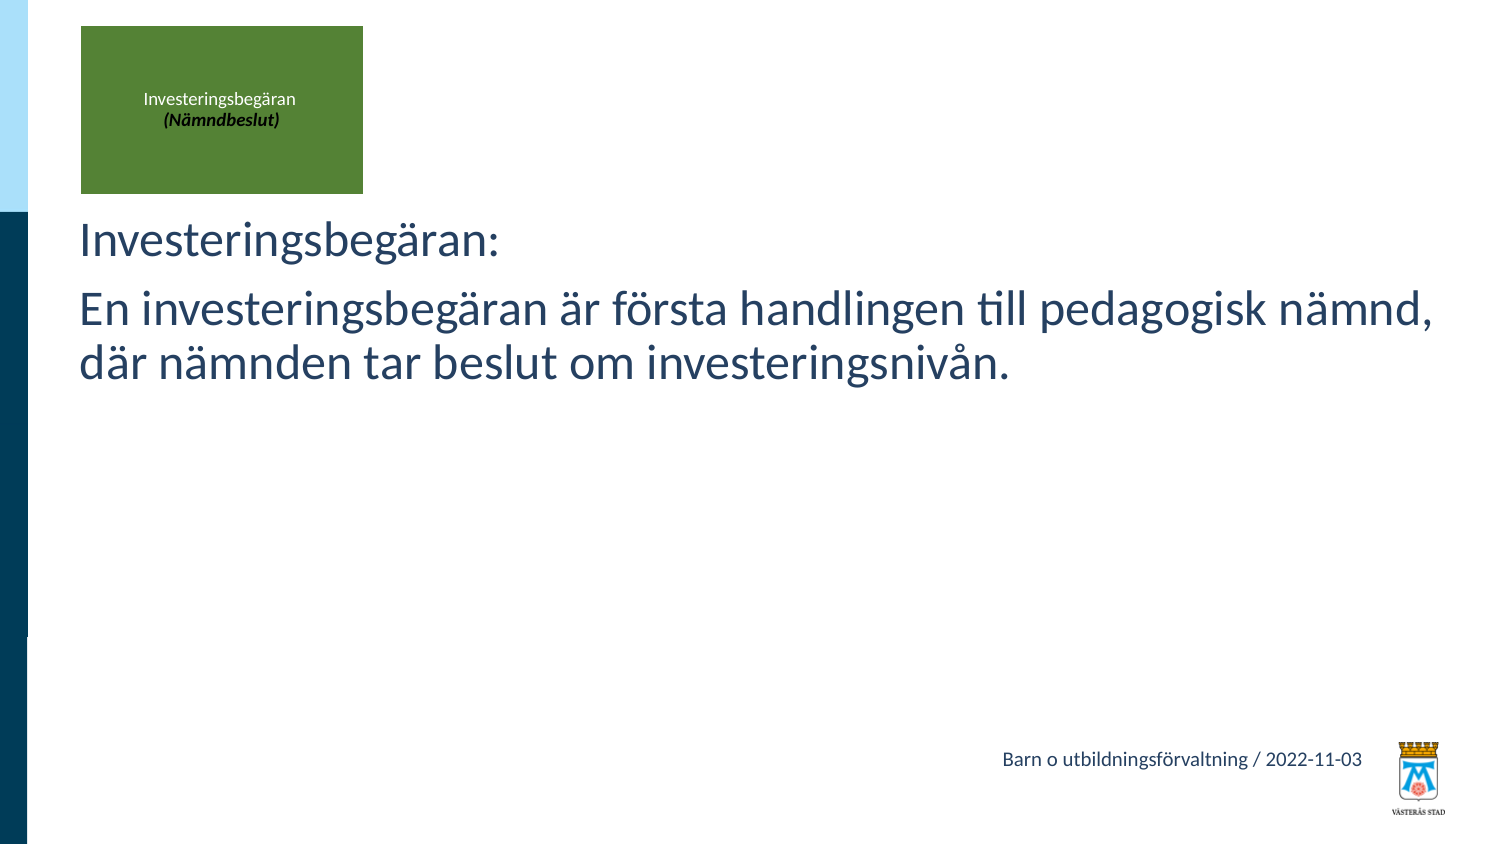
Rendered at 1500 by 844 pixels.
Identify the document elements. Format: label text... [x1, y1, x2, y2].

picture [1392, 795, 1445, 815]
list Investeringsbegäran: En investeringsbegäran är första handlingen till pedagogisk nämnd, där nämnden tar beslut om investeringsnivån. [79, 212, 1450, 795]
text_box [79, 24, 364, 196]
picture [0, 0, 28, 211]
